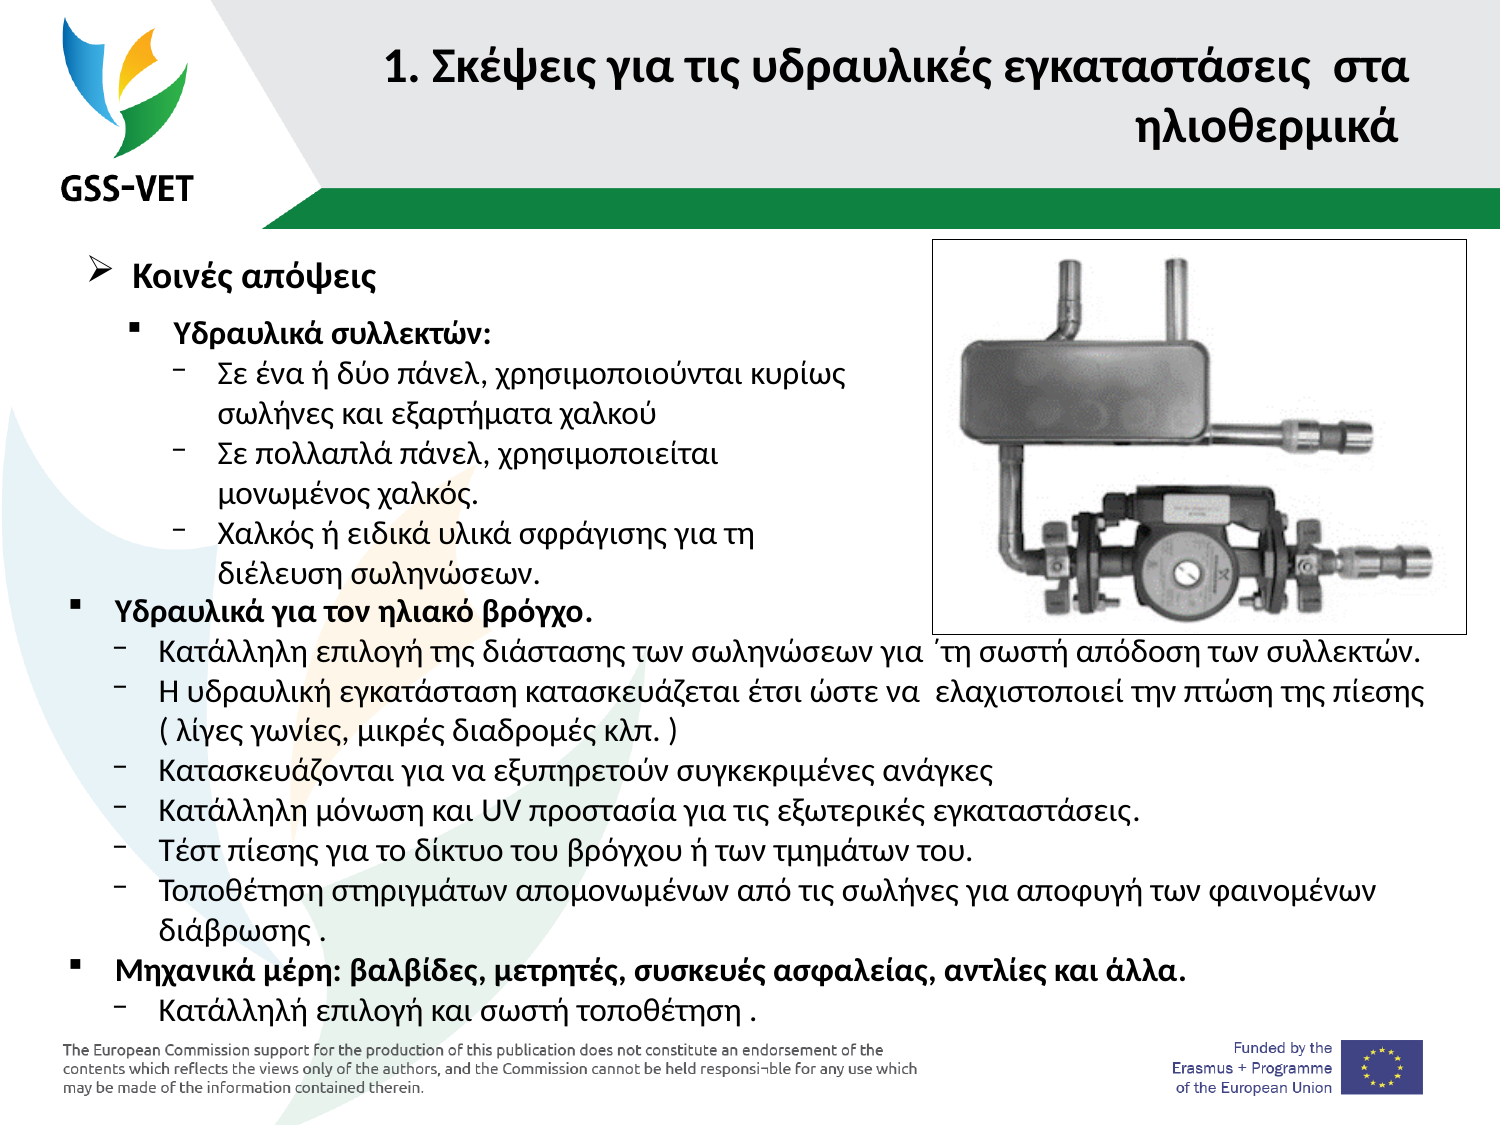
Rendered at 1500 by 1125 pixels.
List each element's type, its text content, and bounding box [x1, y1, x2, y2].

title 1. Σκέψεις για τις υδραυλικές εγκαταστάσεις στα ηλιοθερμικά [324, 0, 1425, 185]
text_box Υδραυλικά για τον ηλιακό βρόγχο. Κατάλληλη επιλογή της διάστασης των σωληνώσεων για ΄τη σωστή απόδοση των συλλεκτών. Η υδραυλική εγκατάσταση κατασκευάζεται έτσι ώστε να ελαχιστοποιεί την πτώση της πίεσης ( λίγες γωνίες, μικρές διαδρομές κλπ. ) Κατασκευάζονται για να εξυπηρετούν συγκεκριμένες ανάγκες Κατάλληλη μόνωση και UV προστασία για τις εξωτερικές εγκαταστάσεις. Τέστ πίεσης για το δίκτυο του βρόγχου ή των τμημάτων του. Τοποθέτηση στηριγμάτων απομονωμένων από τις σωλήνες για αποφυγή των φαινομένων διάβρωσης . Μηχανικά μέρη: βαλβίδες, μετρητές, συσκευές ασφαλείας, αντλίες και άλλα. Κατάλληλή επιλογή και σωστή τοποθέτηση . [53, 581, 1467, 1036]
text_box Υδραυλικά συλλεκτών: Σε ένα ή δύο πάνελ, χρησιμοποιούνται κυρίως σωλήνες και εξαρτήματα χαλκού Σε πολλαπλά πάνελ, χρησιμοποιείται μονωμένος χαλκός. Χαλκός ή ειδικά υλικά σφράγισης για τη διέλευση σωληνώσεων. [112, 304, 892, 581]
text_box Κοινές απόψεις [70, 243, 449, 304]
picture [0, 0, 1500, 1125]
